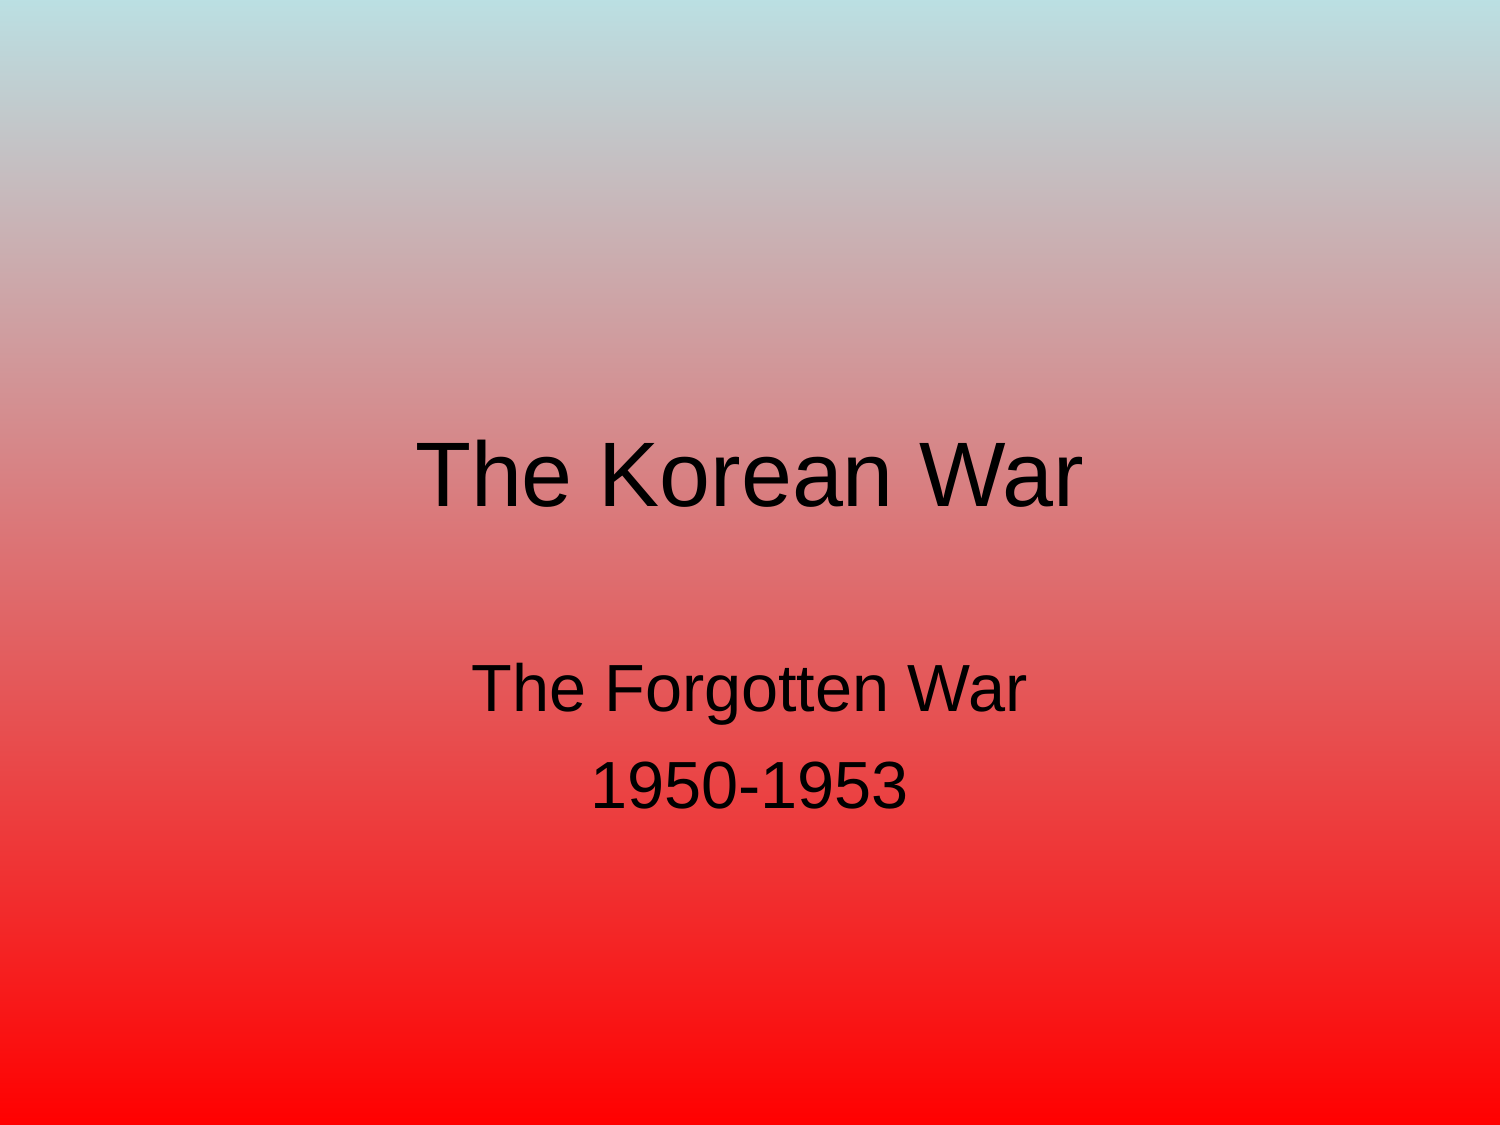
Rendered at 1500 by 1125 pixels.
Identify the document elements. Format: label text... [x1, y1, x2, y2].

title The Korean War [112, 349, 1388, 591]
subtitle The Forgotten War 1950-1953 [225, 637, 1275, 925]
